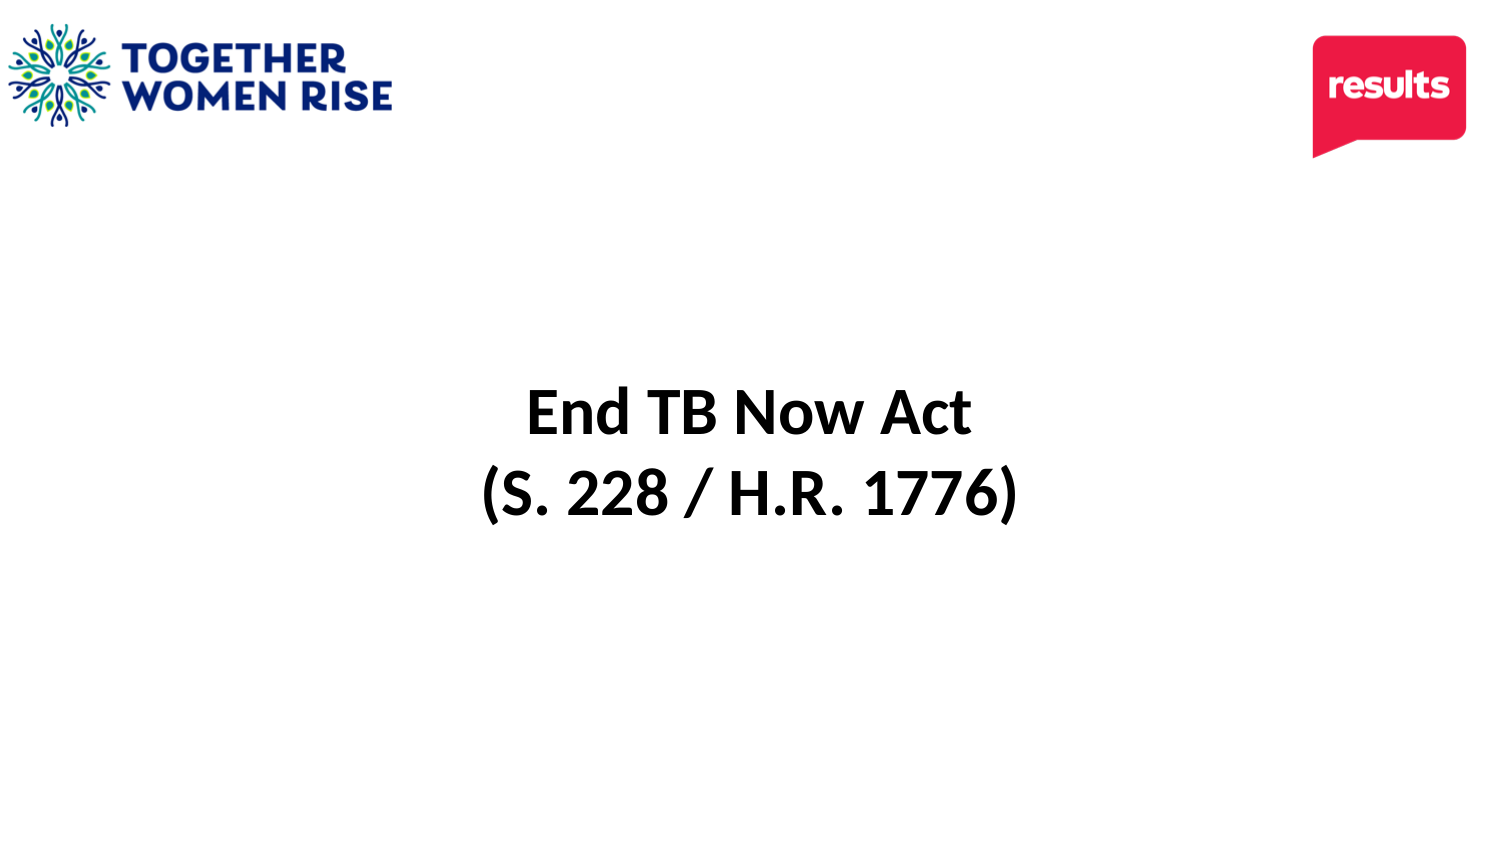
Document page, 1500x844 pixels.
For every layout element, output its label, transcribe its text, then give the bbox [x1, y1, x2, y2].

picture [1289, 13, 1490, 175]
picture [0, 20, 403, 134]
title End TB Now Act (S. 228 / H.R. 1776) [0, 358, 1500, 538]
